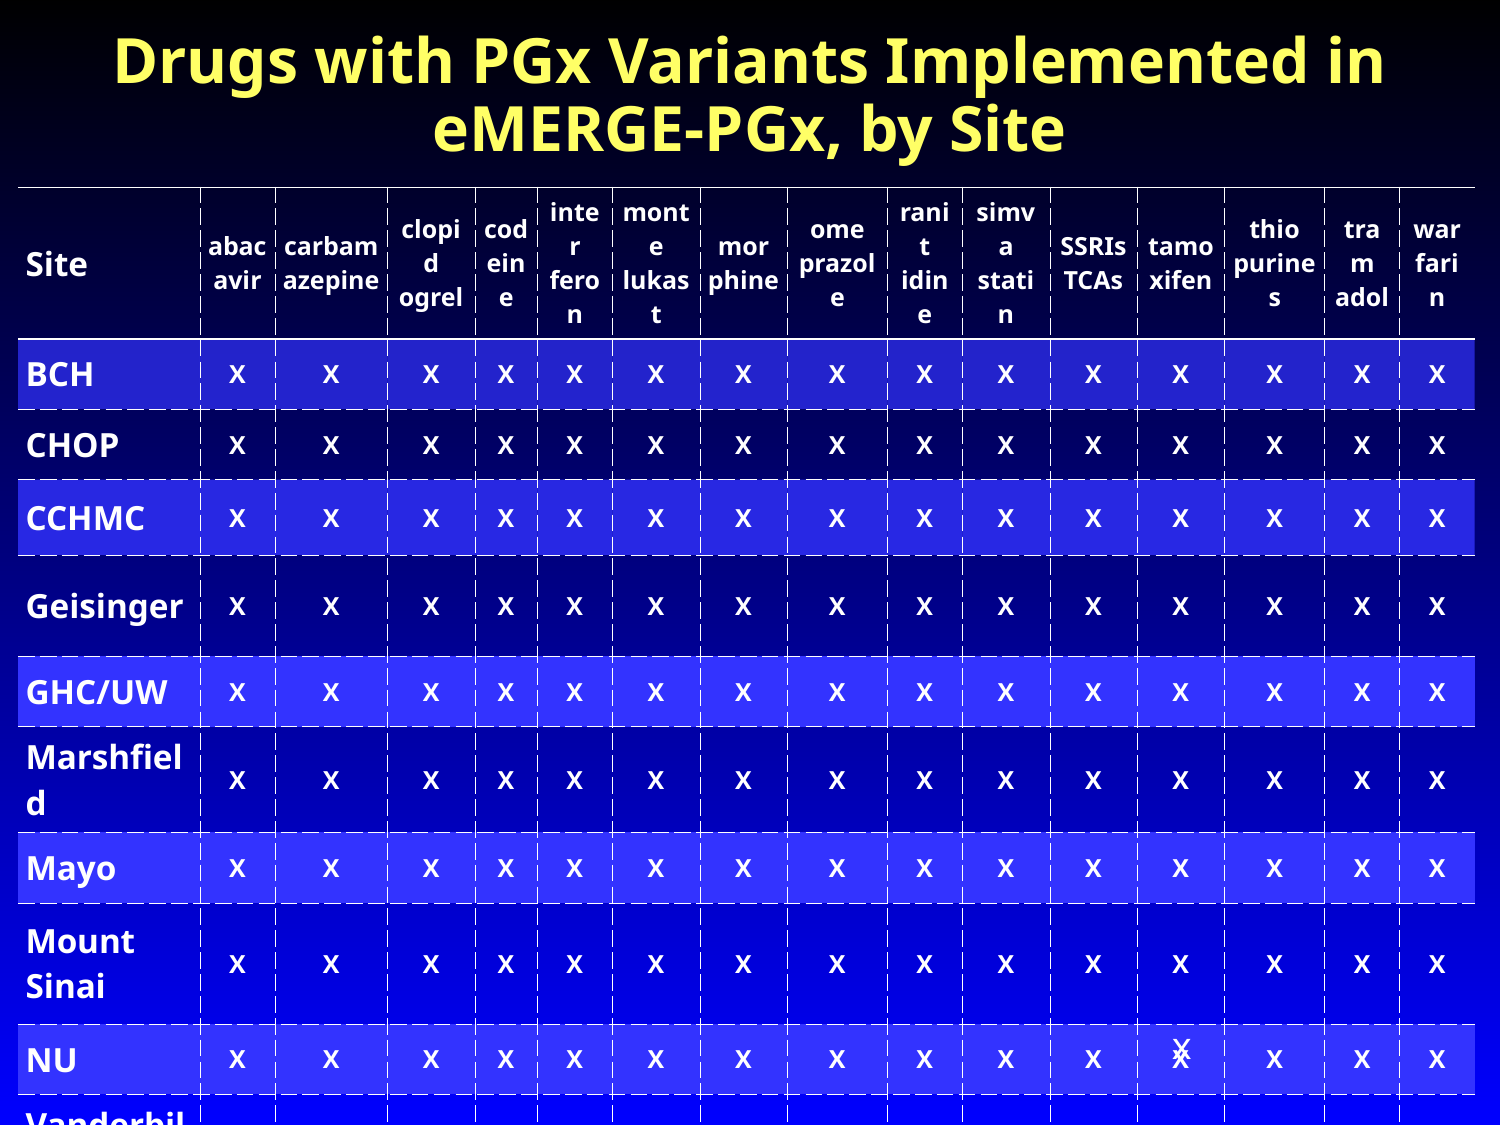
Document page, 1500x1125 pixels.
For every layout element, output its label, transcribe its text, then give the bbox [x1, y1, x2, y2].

table_cell X [612, 1024, 700, 1094]
table_cell X [200, 727, 275, 832]
table_cell X [962, 480, 1050, 555]
table_cell X [1225, 1024, 1325, 1094]
table_header tram adol [1325, 188, 1400, 338]
table_cell X [1137, 1024, 1225, 1094]
table_cell X [200, 832, 275, 903]
table_cell X [200, 656, 275, 727]
table_cell X [1400, 409, 1475, 480]
table_cell X [787, 340, 887, 409]
table_cell X [475, 409, 537, 480]
table_cell X [887, 409, 962, 480]
table_cell X [1137, 480, 1225, 555]
table_header simva statin [962, 188, 1050, 338]
table_cell X [612, 656, 700, 727]
text_box x [1157, 1014, 1207, 1075]
table_cell X [387, 727, 475, 832]
table_cell X [1050, 1024, 1137, 1094]
table_cell X [1400, 1024, 1475, 1094]
table_cell X [537, 832, 612, 903]
table_cell Geisinger [18, 555, 200, 656]
table_cell X [1400, 1094, 1475, 1125]
table_cell X [475, 480, 537, 555]
table_cell X [887, 727, 962, 832]
table_cell X [1225, 727, 1325, 832]
table_header cod eine [475, 188, 537, 338]
table_cell X [275, 409, 387, 480]
table_cell X [1050, 340, 1137, 409]
table_cell X [700, 480, 787, 555]
table_cell X [612, 1094, 700, 1125]
table_cell X [1050, 656, 1137, 727]
table_cell X [887, 340, 962, 409]
table_cell X [1050, 727, 1137, 832]
table_cell X [887, 656, 962, 727]
table_cell X [1050, 480, 1137, 555]
table_cell X [1325, 409, 1400, 480]
table_cell X [200, 409, 275, 480]
table_header abacavir [200, 188, 275, 338]
table_cell X [1225, 832, 1325, 903]
table_cell Vanderbilt [18, 1094, 200, 1125]
table_cell X [1050, 409, 1137, 480]
table_cell X [1137, 340, 1225, 409]
table_cell X [1400, 555, 1475, 656]
table_cell X [962, 832, 1050, 903]
table_cell X [1325, 340, 1400, 409]
table_cell X [1325, 480, 1400, 555]
table_cell X [787, 727, 887, 832]
table_cell X [700, 555, 787, 656]
table_cell X [475, 727, 537, 832]
table_cell X [387, 832, 475, 903]
table_cell X [537, 340, 612, 409]
table_cell X [612, 555, 700, 656]
table_cell X [537, 1094, 612, 1125]
table_cell X [387, 480, 475, 555]
table_cell X [1137, 555, 1225, 656]
table_cell X [275, 555, 387, 656]
table_cell X [700, 1024, 787, 1094]
table_cell X [700, 727, 787, 832]
table_header inter feron [537, 188, 612, 338]
table_cell X [387, 1094, 475, 1125]
table_cell X [275, 1024, 387, 1094]
table_cell X [1137, 903, 1225, 1024]
table_cell X [275, 480, 387, 555]
table_header mor phine [700, 188, 787, 338]
table_cell X [1137, 409, 1225, 480]
table_header monte lukast [612, 188, 700, 338]
table_cell X [1225, 409, 1325, 480]
table_header ranit idine [887, 188, 962, 338]
table_cell X [475, 903, 537, 1024]
table_cell X [537, 903, 612, 1024]
table_cell X [1050, 555, 1137, 656]
table_cell X [475, 1094, 537, 1125]
table_header clopid ogrel [387, 188, 475, 338]
table_cell X [537, 409, 612, 480]
table_cell X [1225, 555, 1325, 656]
table_cell X [475, 1024, 537, 1094]
table_cell X [1050, 832, 1137, 903]
table_cell CCHMC [18, 480, 200, 555]
table_cell X [475, 555, 537, 656]
table_header war farin [1400, 188, 1475, 338]
table_cell X [887, 555, 962, 656]
table_cell X [612, 903, 700, 1024]
table_cell X [1137, 656, 1225, 727]
table_cell X [787, 555, 887, 656]
table_cell X [1325, 1094, 1400, 1125]
table_cell X [537, 1024, 612, 1094]
table_cell X [787, 1094, 887, 1125]
table_cell X [387, 656, 475, 727]
table_cell X [700, 903, 787, 1024]
table_cell X [200, 480, 275, 555]
table_cell Mount Sinai [18, 903, 200, 1024]
table_cell X [700, 832, 787, 903]
table_cell X [700, 409, 787, 480]
table_cell Marshfield [18, 727, 200, 832]
table_header thio purines [1225, 188, 1325, 338]
table_cell X [787, 480, 887, 555]
table_cell X [1325, 727, 1400, 832]
table_cell X [1400, 832, 1475, 903]
table_cell X [962, 409, 1050, 480]
table_cell X [887, 832, 962, 903]
table_cell X [387, 340, 475, 409]
table_cell X [275, 832, 387, 903]
table_cell X [200, 903, 275, 1024]
table_cell X [962, 903, 1050, 1024]
table_cell X [537, 656, 612, 727]
table_cell X [1325, 656, 1400, 727]
table_cell Mayo [18, 832, 200, 903]
table_cell X [700, 656, 787, 727]
table_cell X [200, 555, 275, 656]
table_cell X [612, 409, 700, 480]
table_cell X [387, 409, 475, 480]
table_cell X [1400, 727, 1475, 832]
table_cell X [962, 1094, 1050, 1125]
table_header tamo xifen [1137, 188, 1225, 338]
table_cell X [1225, 340, 1325, 409]
table_cell X [612, 480, 700, 555]
table_cell X [612, 340, 700, 409]
table_cell X [537, 727, 612, 832]
table_cell X [962, 656, 1050, 727]
table_cell X [1325, 832, 1400, 903]
table_cell X [887, 1024, 962, 1094]
table_cell tacro limus [1137, 1094, 1225, 1125]
table_cell X [1137, 832, 1225, 903]
table_cell X [1050, 1094, 1137, 1125]
table_cell X [700, 1094, 787, 1125]
table_cell X [275, 903, 387, 1024]
table_cell X [275, 727, 387, 832]
table_cell X [1400, 480, 1475, 555]
table_cell X [475, 832, 537, 903]
table_cell X [387, 903, 475, 1024]
table_cell X [1325, 555, 1400, 656]
table_cell X [1325, 903, 1400, 1024]
table_cell X [1400, 340, 1475, 409]
table_cell X [200, 1024, 275, 1094]
table_cell X [787, 409, 887, 480]
table_cell X [275, 340, 387, 409]
table_cell X [1400, 903, 1475, 1024]
table_header SSRIsTCAs [1050, 188, 1137, 338]
table_cell X [1137, 727, 1225, 832]
table_cell X [1400, 656, 1475, 727]
table_cell X [1225, 480, 1325, 555]
table_header ome prazole [787, 188, 887, 338]
table_cell X [275, 656, 387, 727]
table_cell X [787, 832, 887, 903]
table_cell X [475, 656, 537, 727]
table_cell X [612, 832, 700, 903]
table_cell NU [18, 1024, 200, 1094]
table_cell X [537, 555, 612, 656]
table_cell X [787, 1024, 887, 1094]
table_cell X [887, 903, 962, 1024]
table_cell X [537, 480, 612, 555]
table_cell X [1225, 656, 1325, 727]
title Drugs with PGx Variants Implemented in eMERGE-PGx, by Site [75, 28, 1425, 167]
table_cell X [962, 340, 1050, 409]
table_cell X [1225, 1094, 1325, 1125]
table_header carbam azepine [275, 188, 387, 338]
table_cell X [962, 1024, 1050, 1094]
table_cell CHOP [18, 409, 200, 480]
table_cell X [387, 555, 475, 656]
table_cell X [200, 340, 275, 409]
table_cell X [200, 1094, 275, 1125]
table_cell X [887, 1094, 962, 1125]
table_cell X [700, 340, 787, 409]
table_header Site [18, 188, 200, 338]
table_cell X [787, 903, 887, 1024]
table_cell GHC/UW [18, 656, 200, 727]
table_cell X [387, 1024, 475, 1094]
table_cell X [475, 340, 537, 409]
table_cell X [1050, 903, 1137, 1024]
table_cell X [887, 480, 962, 555]
table_cell X [787, 656, 887, 727]
table_cell X [1225, 903, 1325, 1024]
table_cell X [612, 727, 700, 832]
table_cell X [962, 555, 1050, 656]
table_cell X [1325, 1024, 1400, 1094]
table_cell X [962, 727, 1050, 832]
table_cell X [275, 1094, 387, 1125]
table_cell BCH [18, 340, 200, 409]
